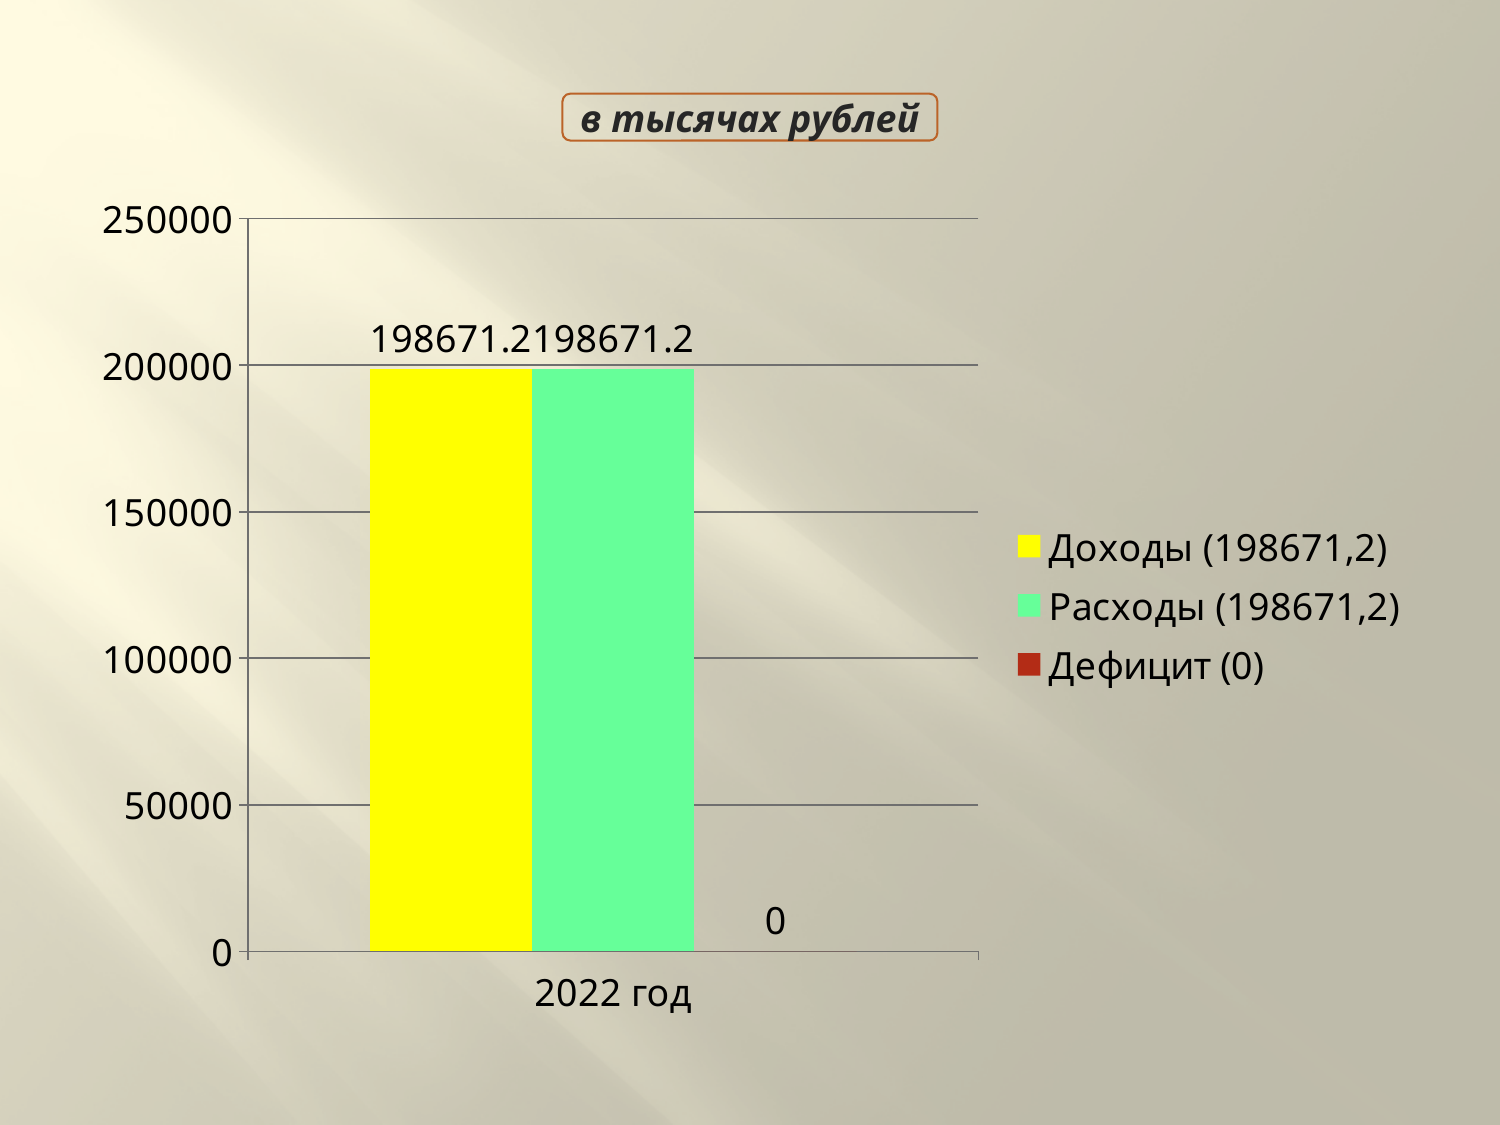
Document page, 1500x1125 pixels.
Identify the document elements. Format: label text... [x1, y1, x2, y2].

text_box в тысячах рублей [561, 92, 939, 142]
chart [74, 175, 1426, 1036]
